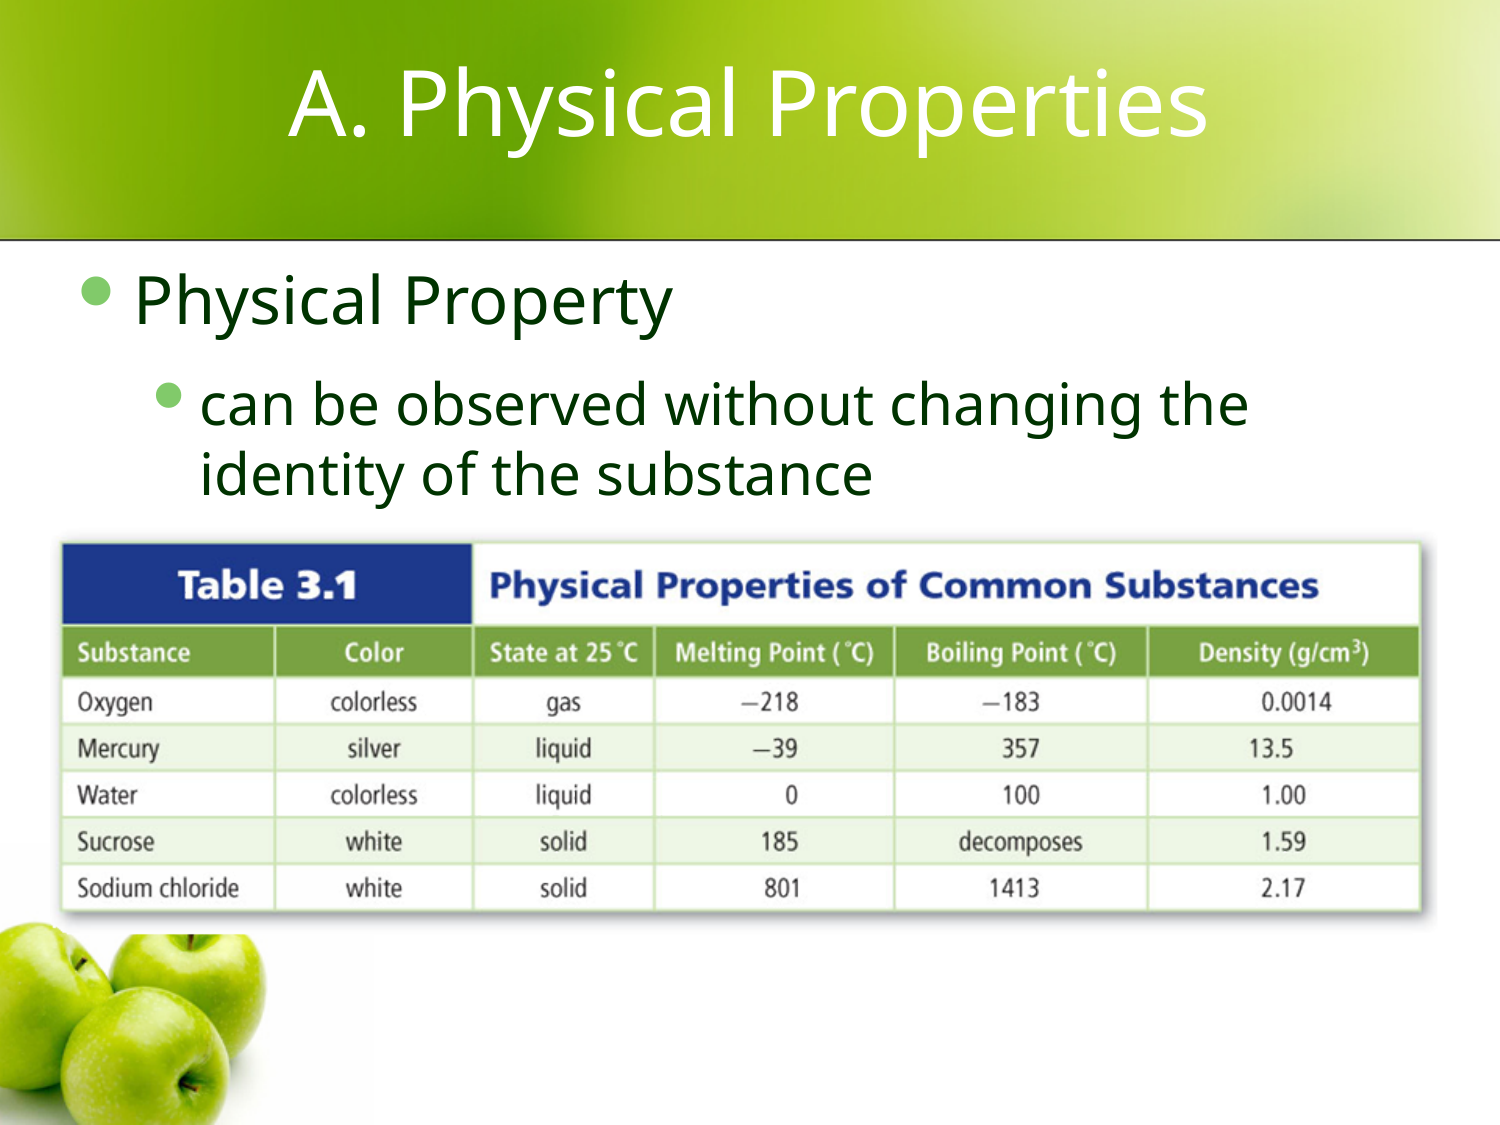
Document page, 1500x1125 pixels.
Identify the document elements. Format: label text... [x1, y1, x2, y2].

list Physical Property can be observed without changing the identity of the substance [62, 249, 1438, 524]
picture [0, 0, 1500, 1125]
title A. Physical Properties [62, 24, 1438, 175]
